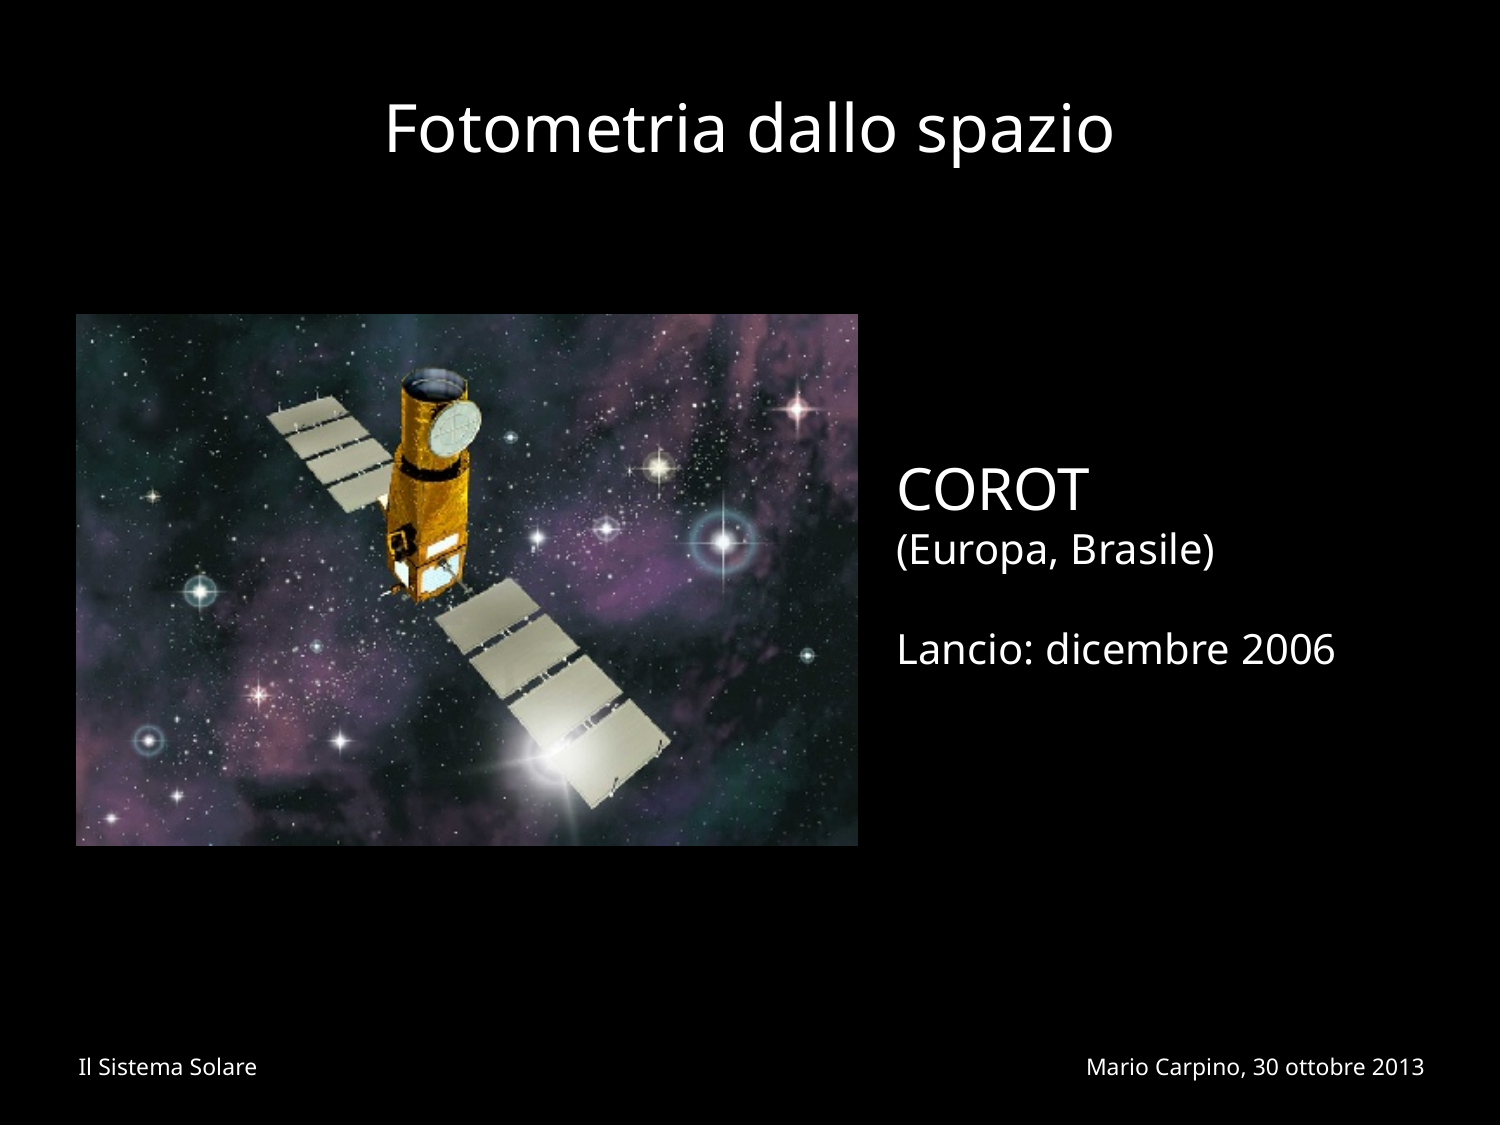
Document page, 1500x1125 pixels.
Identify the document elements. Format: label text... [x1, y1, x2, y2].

text_box Mario Carpino, 30 ottobre 2013 [1071, 1045, 1441, 1088]
picture [76, 314, 858, 847]
text_box Fotometria dallo spazio [0, 78, 1500, 173]
text_box COROT (Europa, Brasile) Lancio: dicembre 2006 [879, 444, 1412, 681]
text_box Il Sistema Solare [63, 1045, 273, 1088]
